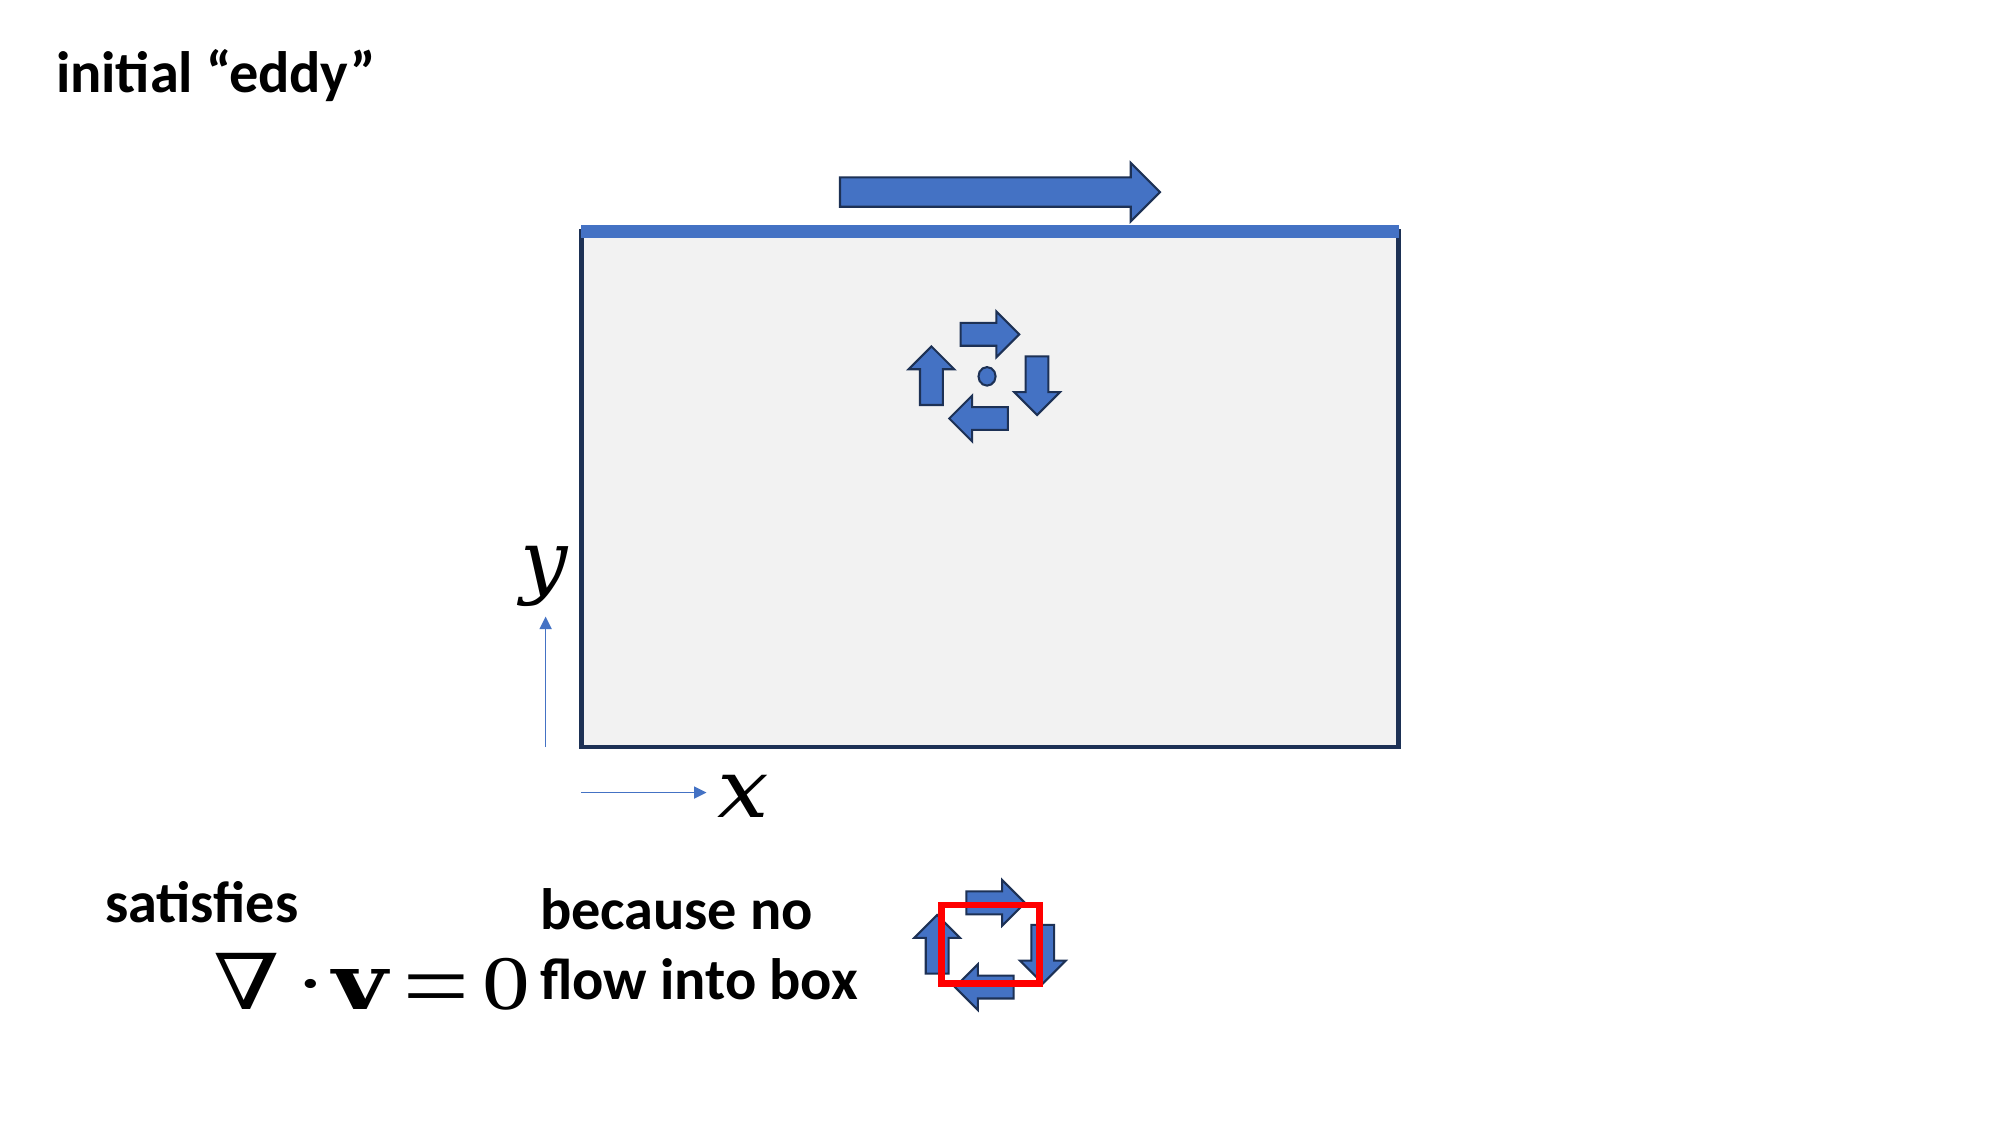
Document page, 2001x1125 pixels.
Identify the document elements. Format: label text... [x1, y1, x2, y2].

text_box [947, 393, 1009, 444]
text_box [838, 160, 1162, 224]
text_box [977, 366, 997, 387]
text_box because no flow into box [525, 863, 927, 1019]
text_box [914, 879, 1066, 1010]
text_box [1011, 355, 1063, 417]
text_box [959, 308, 1021, 360]
text_box [906, 344, 957, 407]
text_box initial “eddy” [41, 27, 440, 112]
text_box [580, 230, 1400, 748]
text_box satisfies [90, 856, 490, 942]
